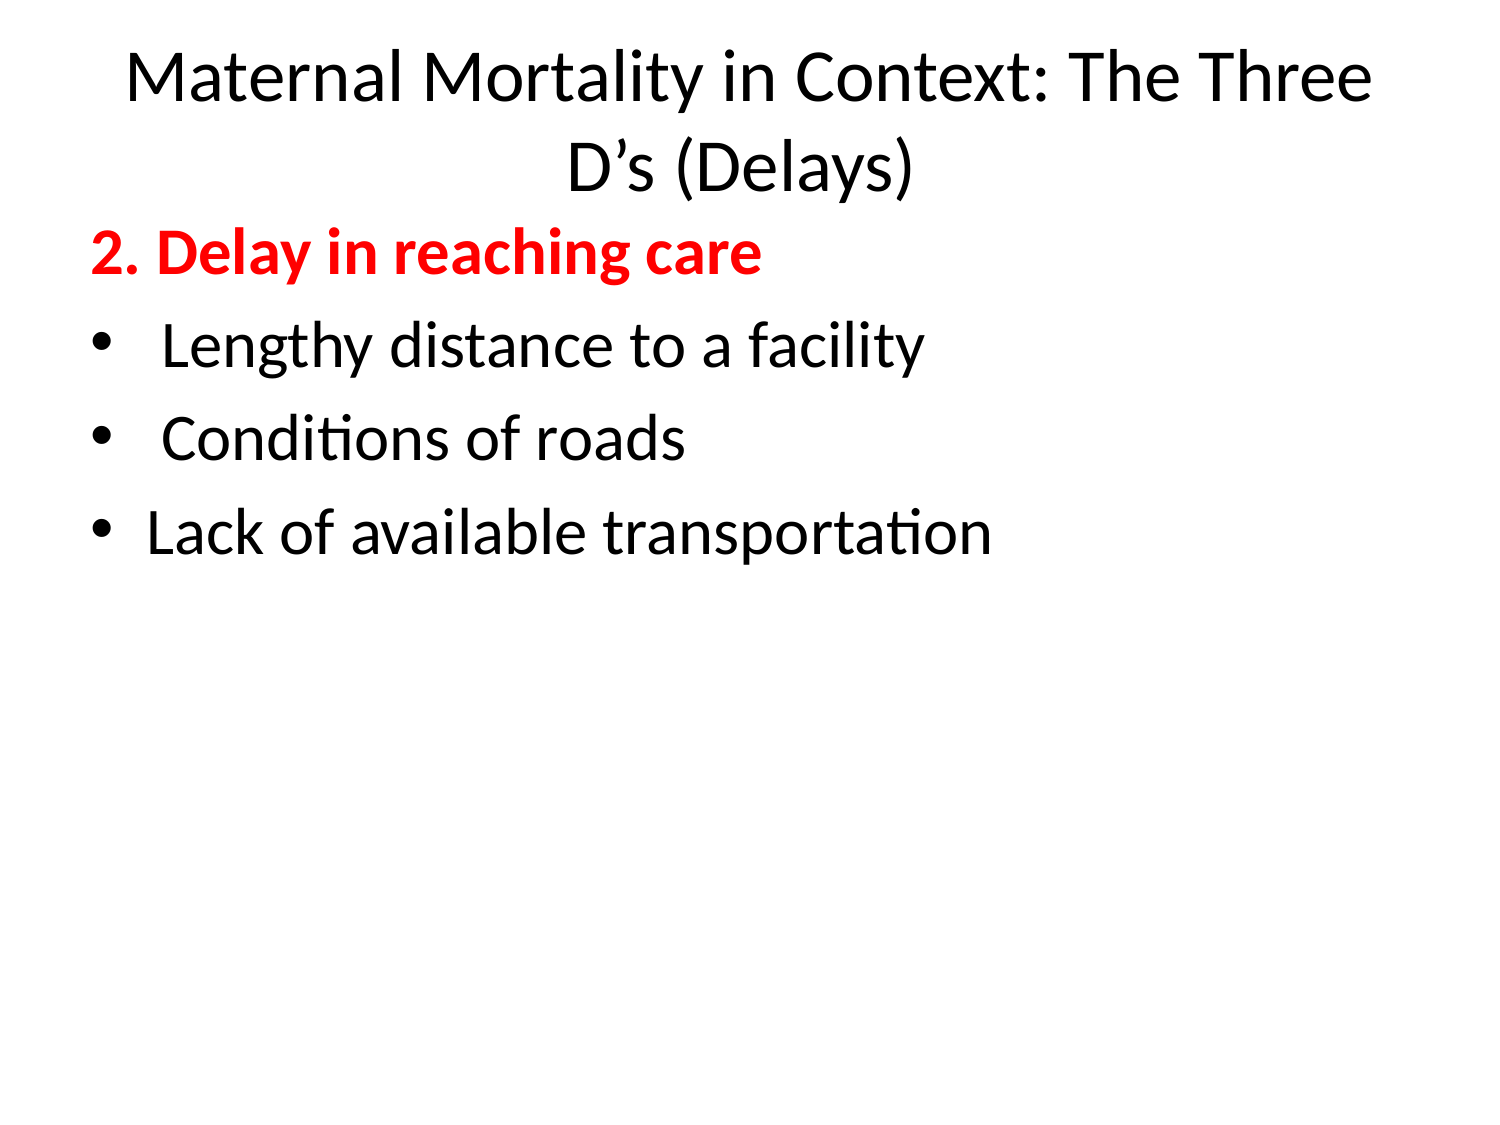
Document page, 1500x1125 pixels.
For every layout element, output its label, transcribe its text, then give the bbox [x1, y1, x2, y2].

title Maternal Mortality in Context: The Three D’s (Delays) [75, 45, 1425, 188]
list 2. Delay in reaching care Lengthy distance to a facility Conditions of roads Lack of available transportation [75, 200, 1425, 1100]
